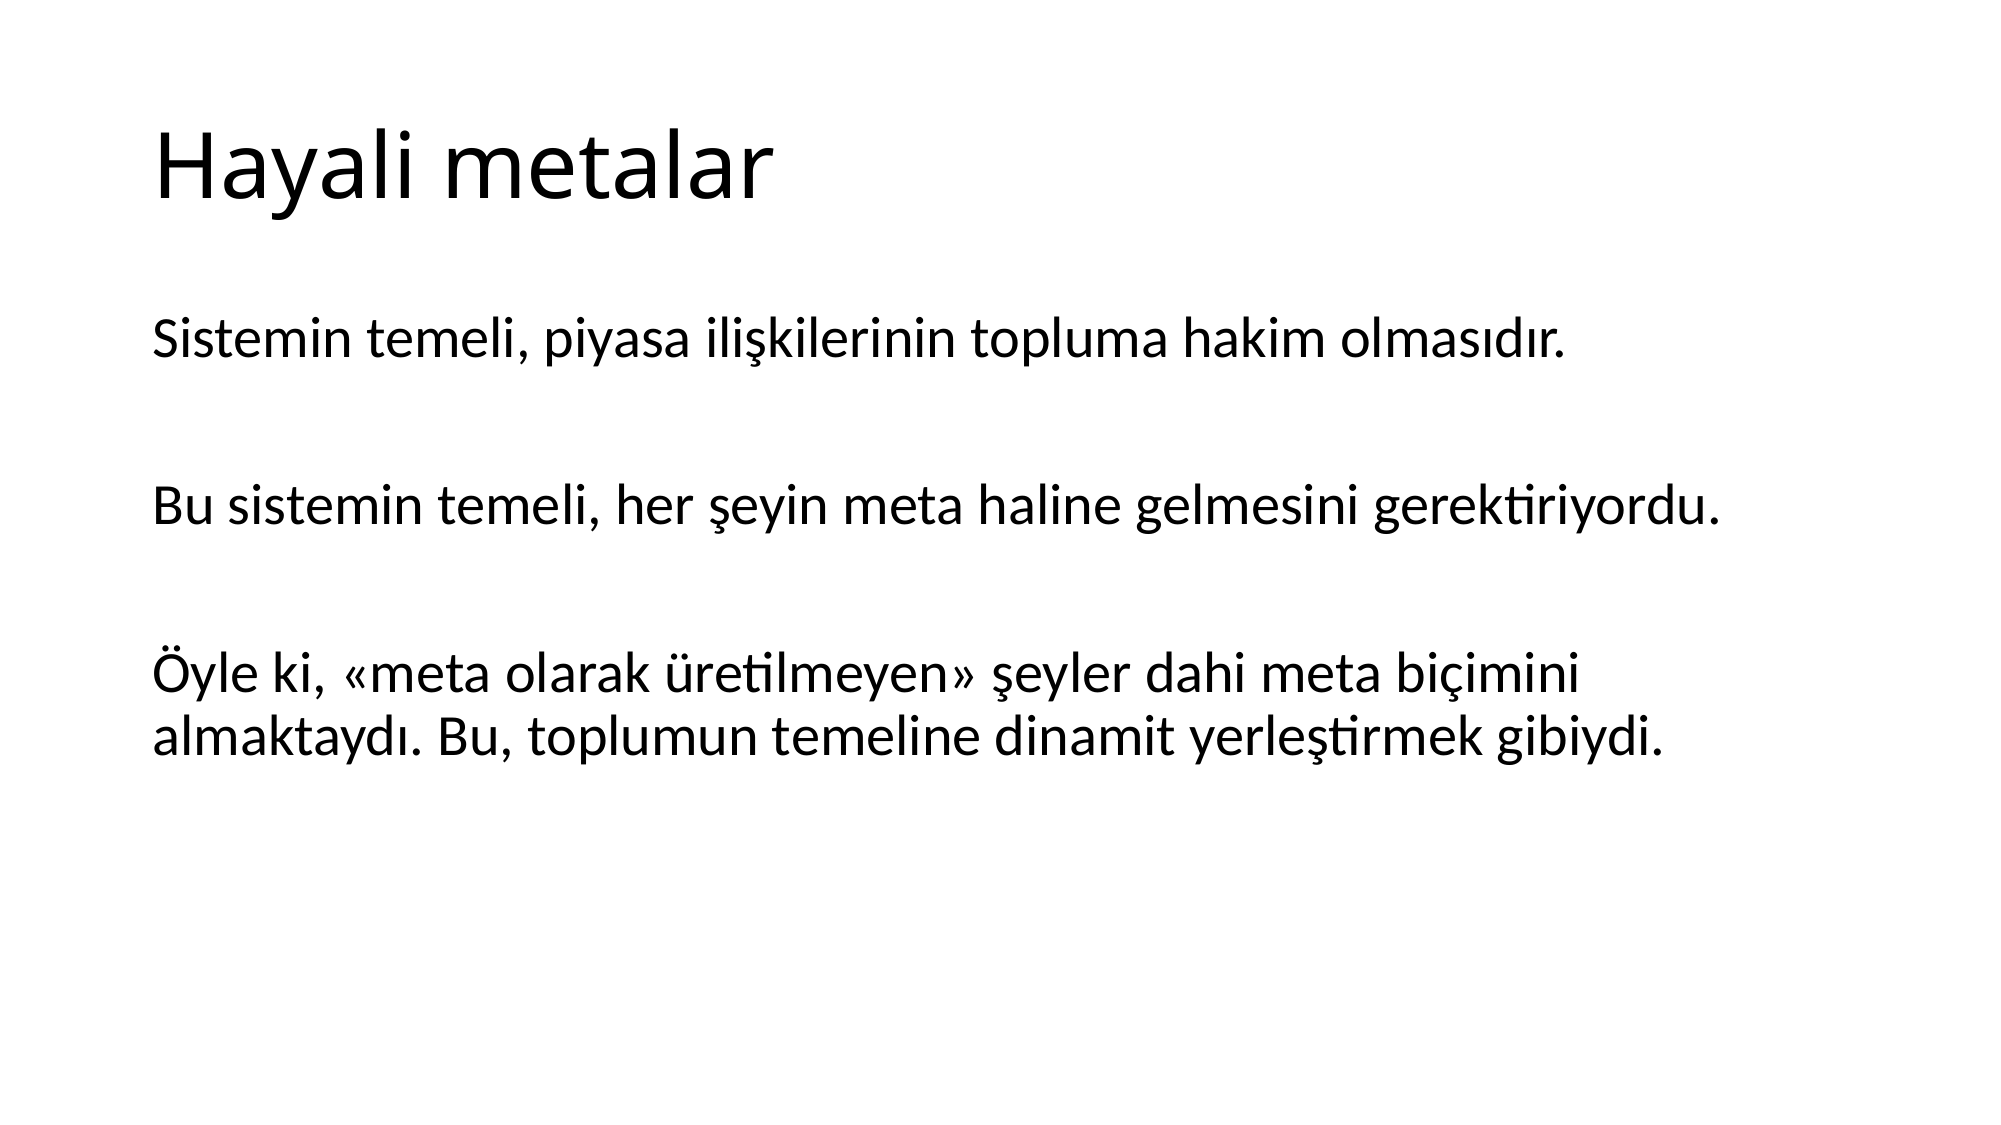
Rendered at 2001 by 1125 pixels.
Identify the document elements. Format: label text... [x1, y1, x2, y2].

list Sistemin temeli, piyasa ilişkilerinin topluma hakim olmasıdır. Bu sistemin temeli, her şeyin meta haline gelmesini gerektiriyordu. Öyle ki, «meta olarak üretilmeyen» şeyler dahi meta biçimini almaktaydı. Bu, toplumun temeline dinamit yerleştirmek gibiydi. [137, 299, 1863, 1014]
title Hayali metalar [137, 59, 1863, 278]
